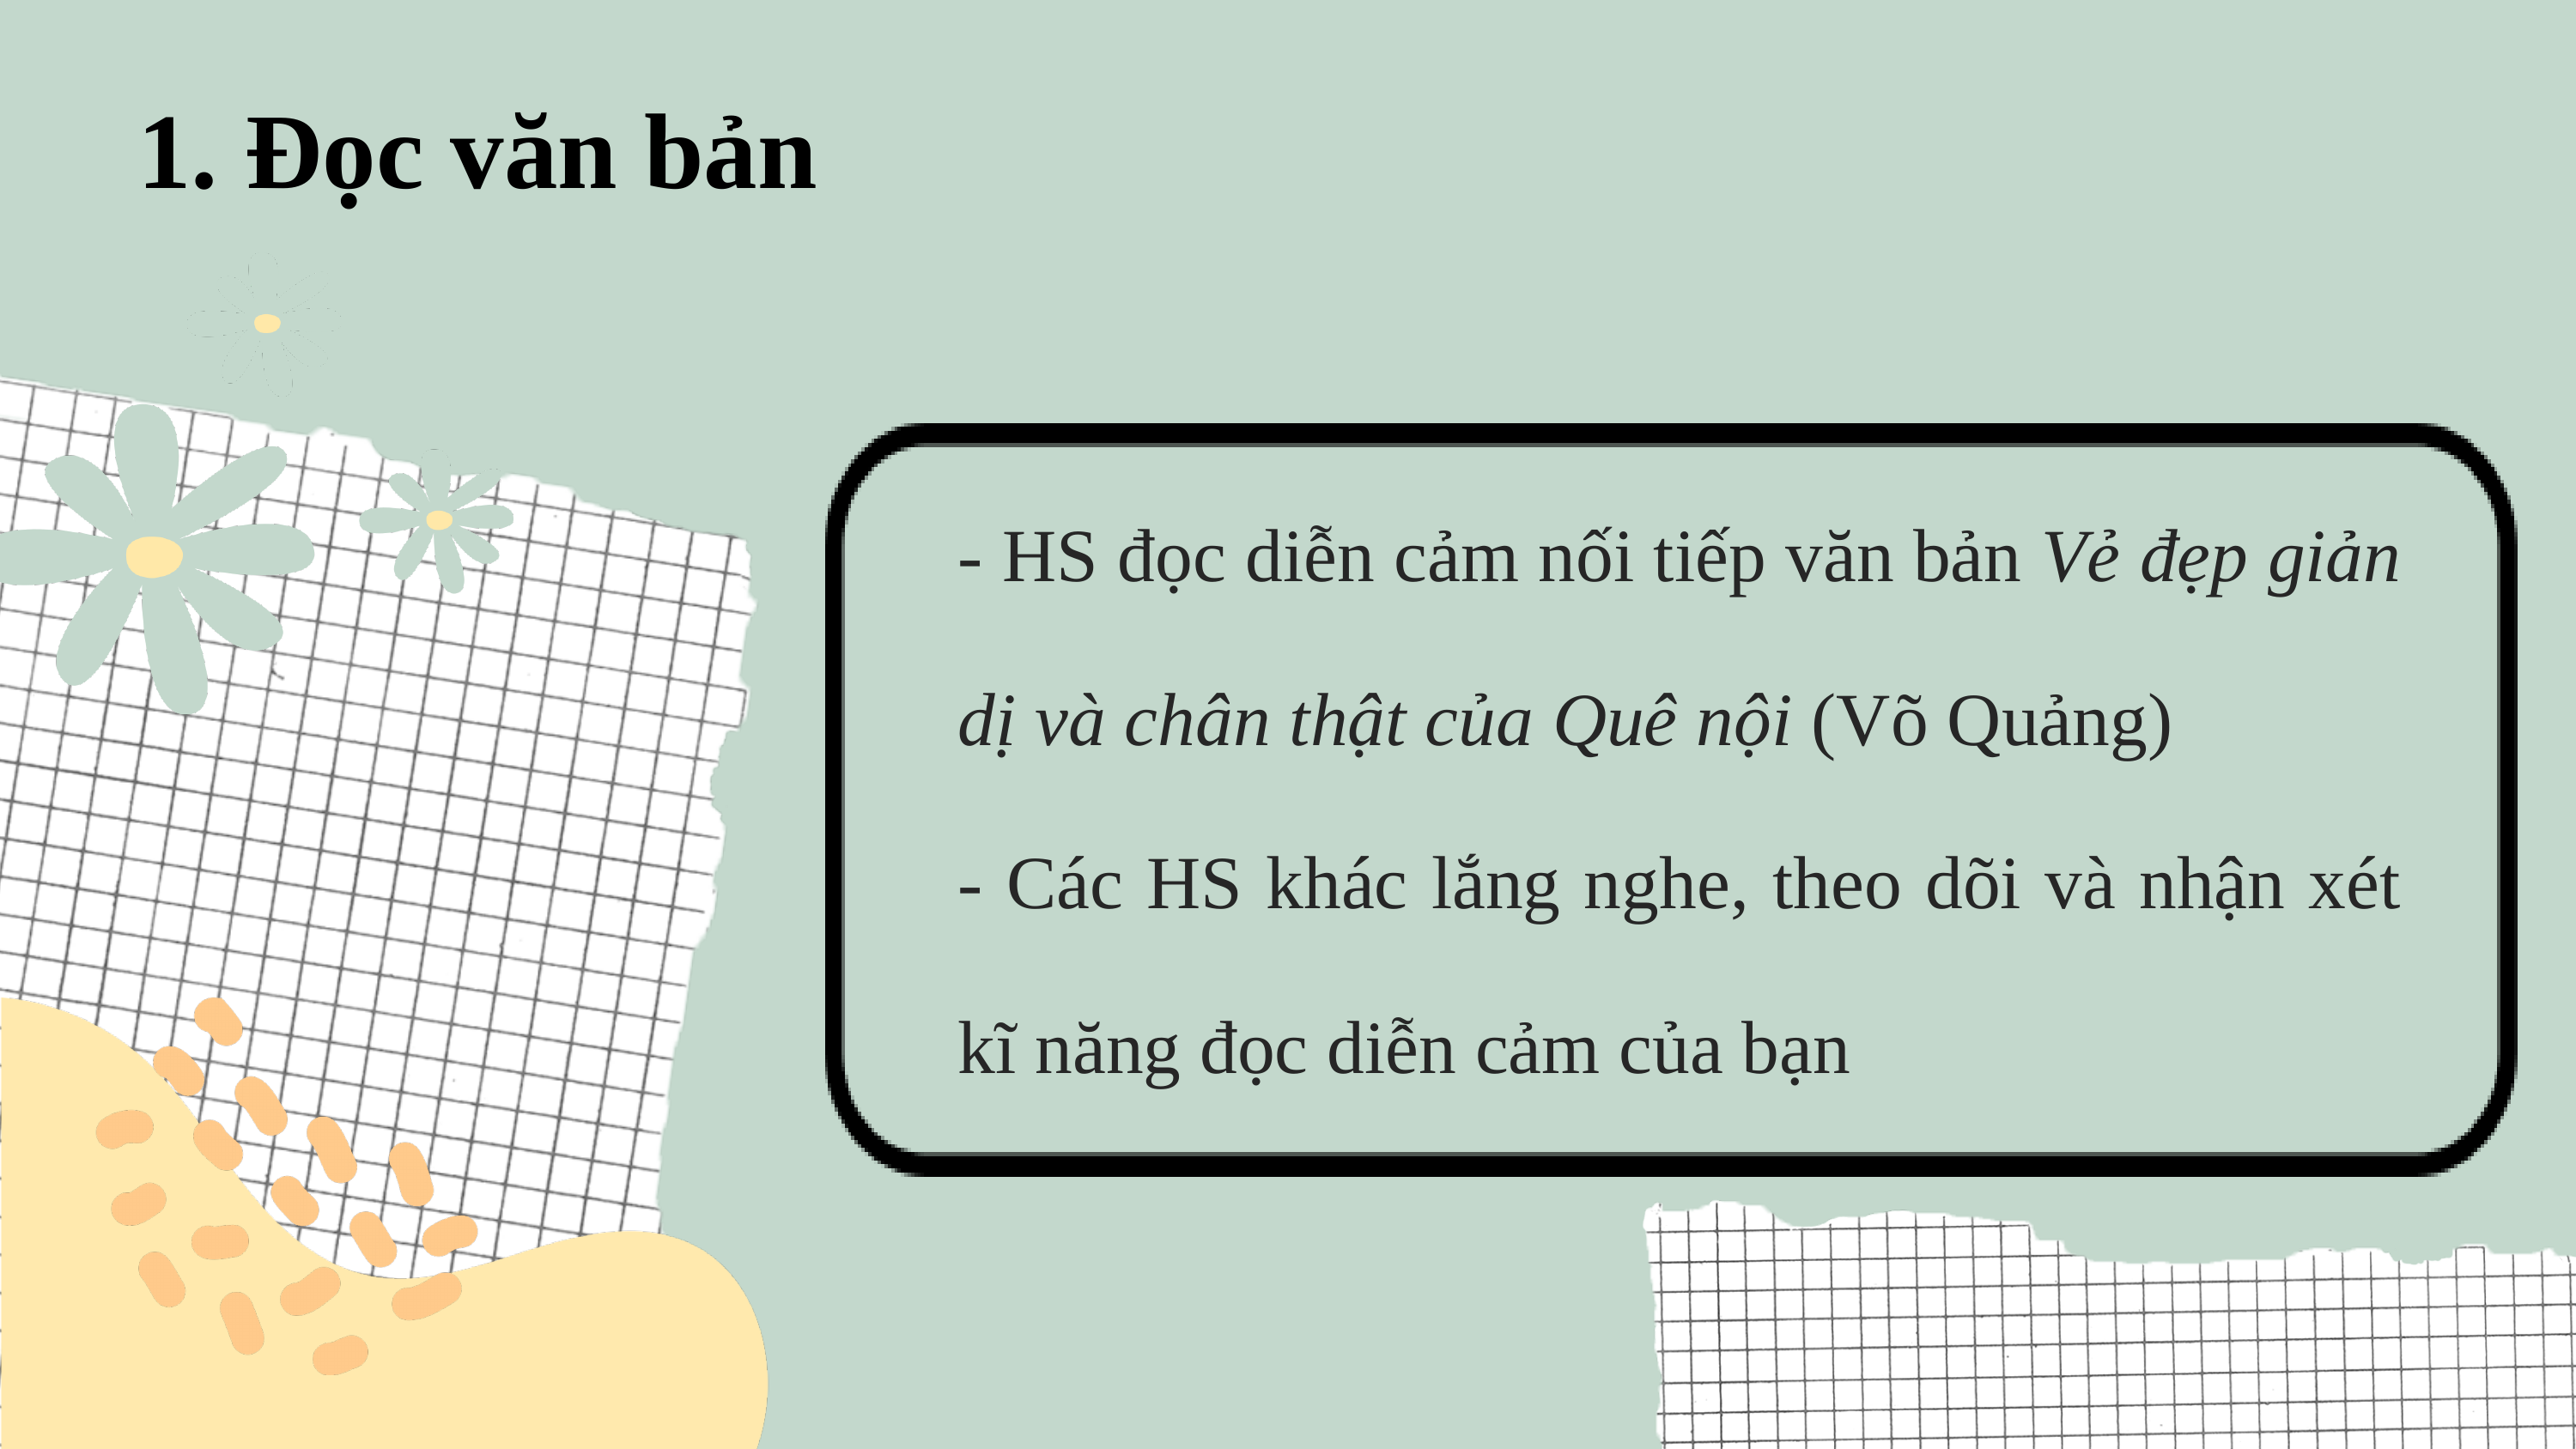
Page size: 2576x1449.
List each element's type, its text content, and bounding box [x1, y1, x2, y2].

text_box 1. Đọc văn bản [0, 43, 1035, 211]
picture [0, 252, 2518, 1449]
picture [1642, 1185, 2576, 1449]
